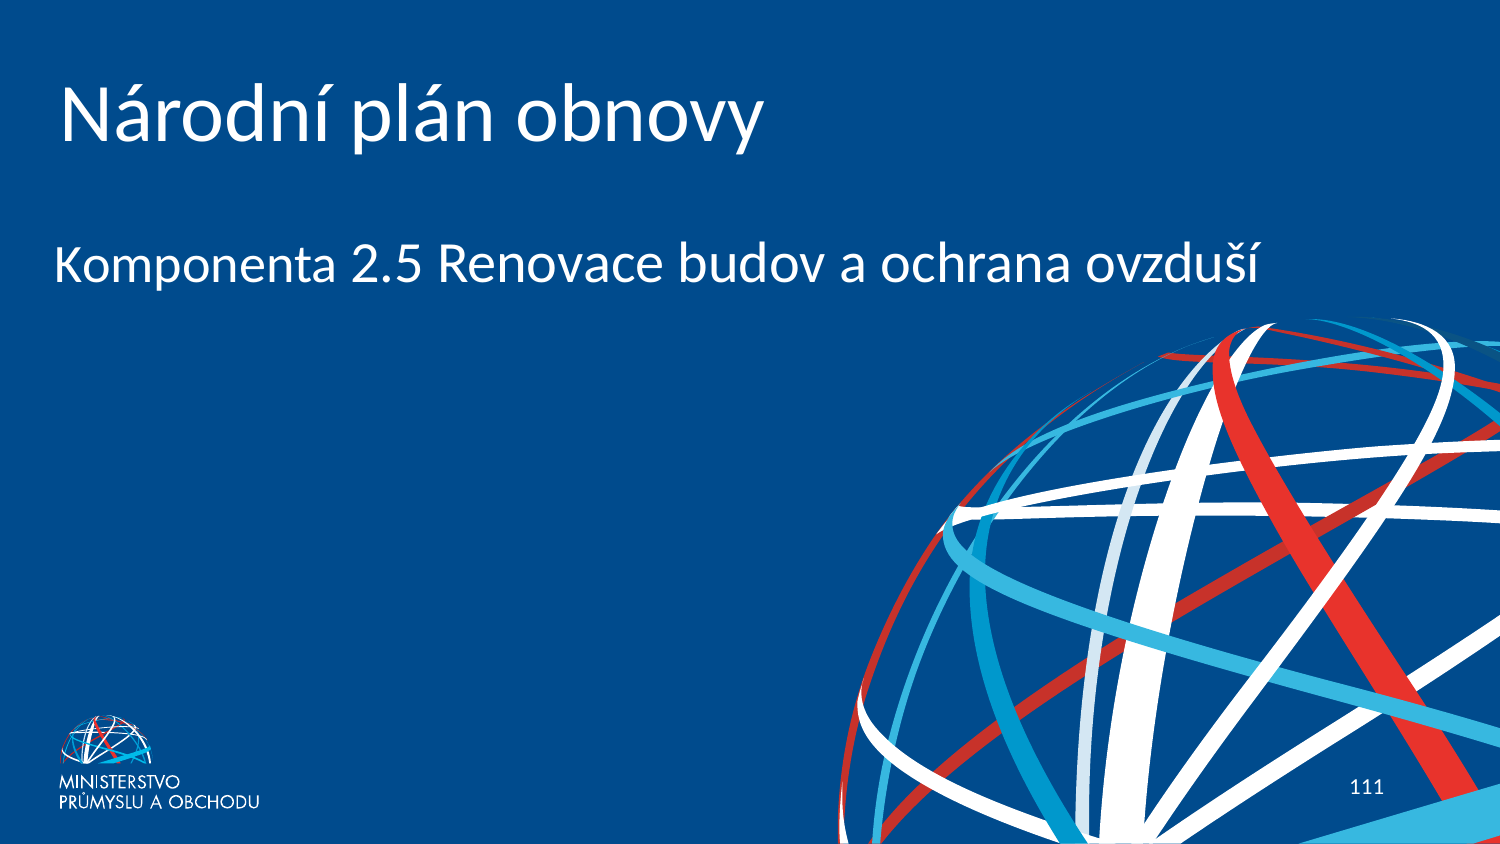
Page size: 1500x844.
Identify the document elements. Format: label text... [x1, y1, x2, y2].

subtitle Komponenta 2.5 Renovace budov a ochrana ovzduší [54, 164, 1436, 577]
picture [86, 716, 94, 721]
title Národní plán obnovy [59, 58, 1441, 311]
